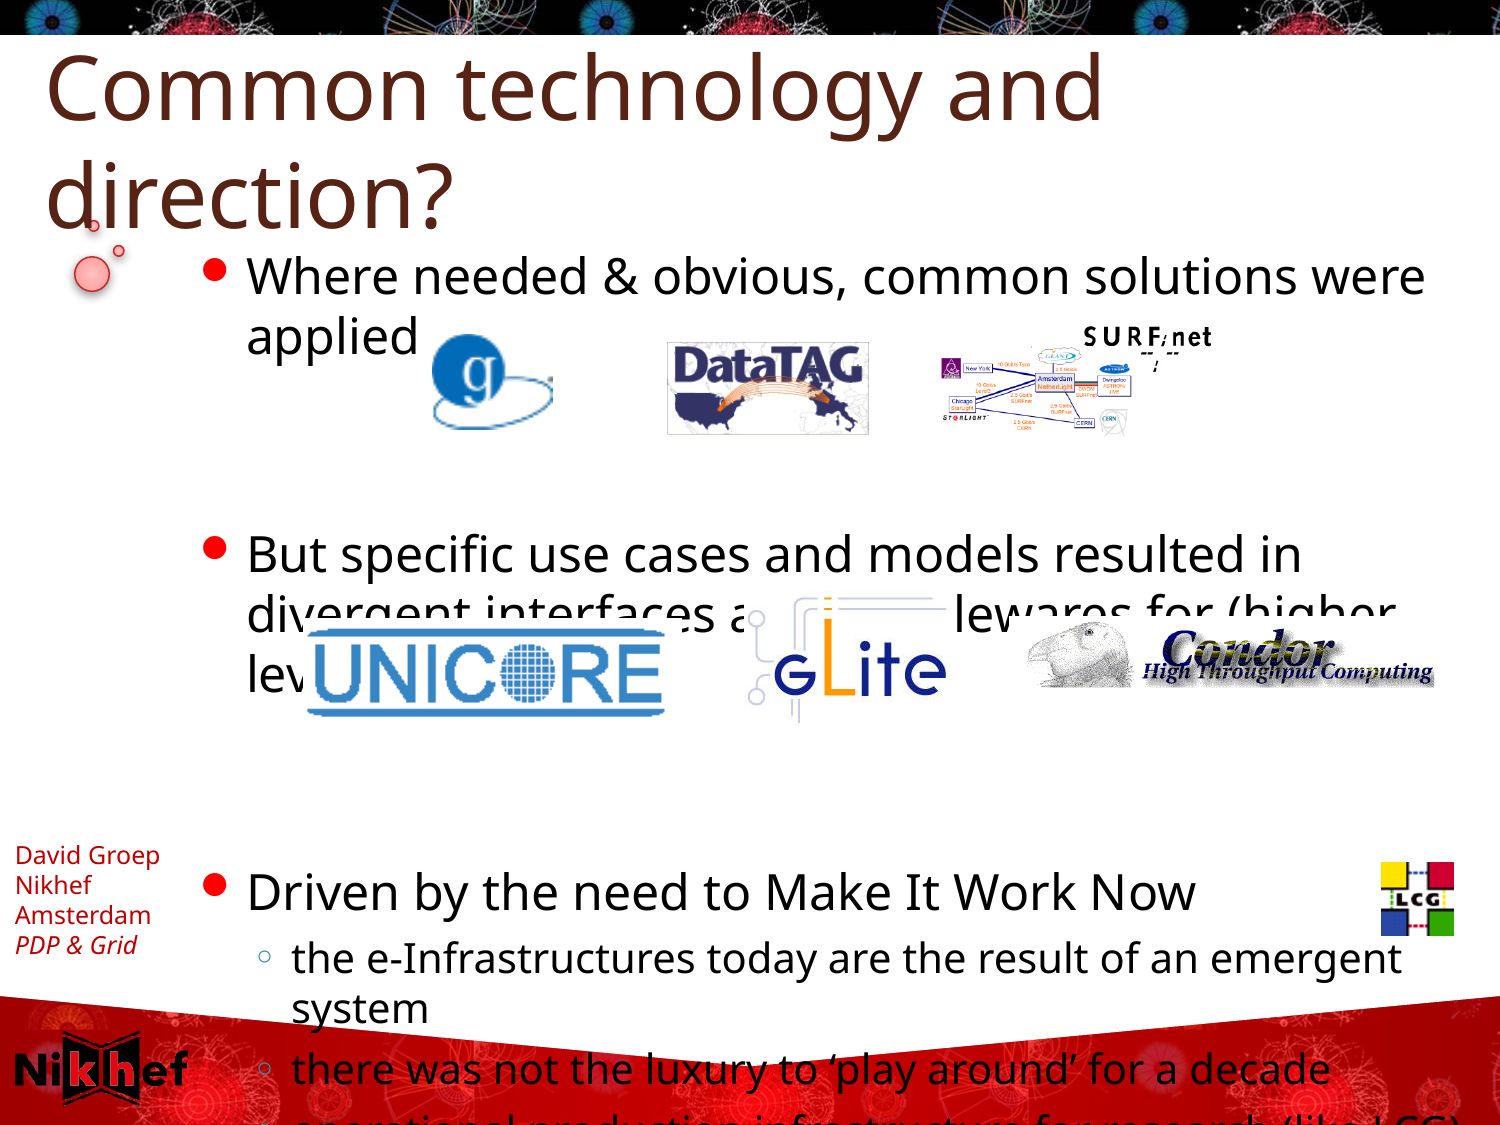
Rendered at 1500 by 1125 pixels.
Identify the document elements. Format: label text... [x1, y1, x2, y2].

picture [1380, 862, 1454, 936]
picture [432, 334, 553, 430]
picture [15, 1030, 188, 1106]
picture [744, 589, 951, 727]
title Common technology and direction? [29, 45, 1466, 233]
picture [938, 325, 1211, 438]
picture [0, 0, 1500, 35]
list Where needed & obvious, common solutions were applied But specific use cases and models resulted in divergent interfaces and middlewares for (higher-level) services Driven by the need to Make It Work Now the e-Infrastructures today are the result of an emergent system there was not the luxury to ‘play around’ for a decade operational production infrastructure for research (like LCG) needed [171, 237, 1483, 1025]
picture [1009, 616, 1449, 701]
picture [303, 618, 682, 729]
picture [666, 342, 869, 435]
